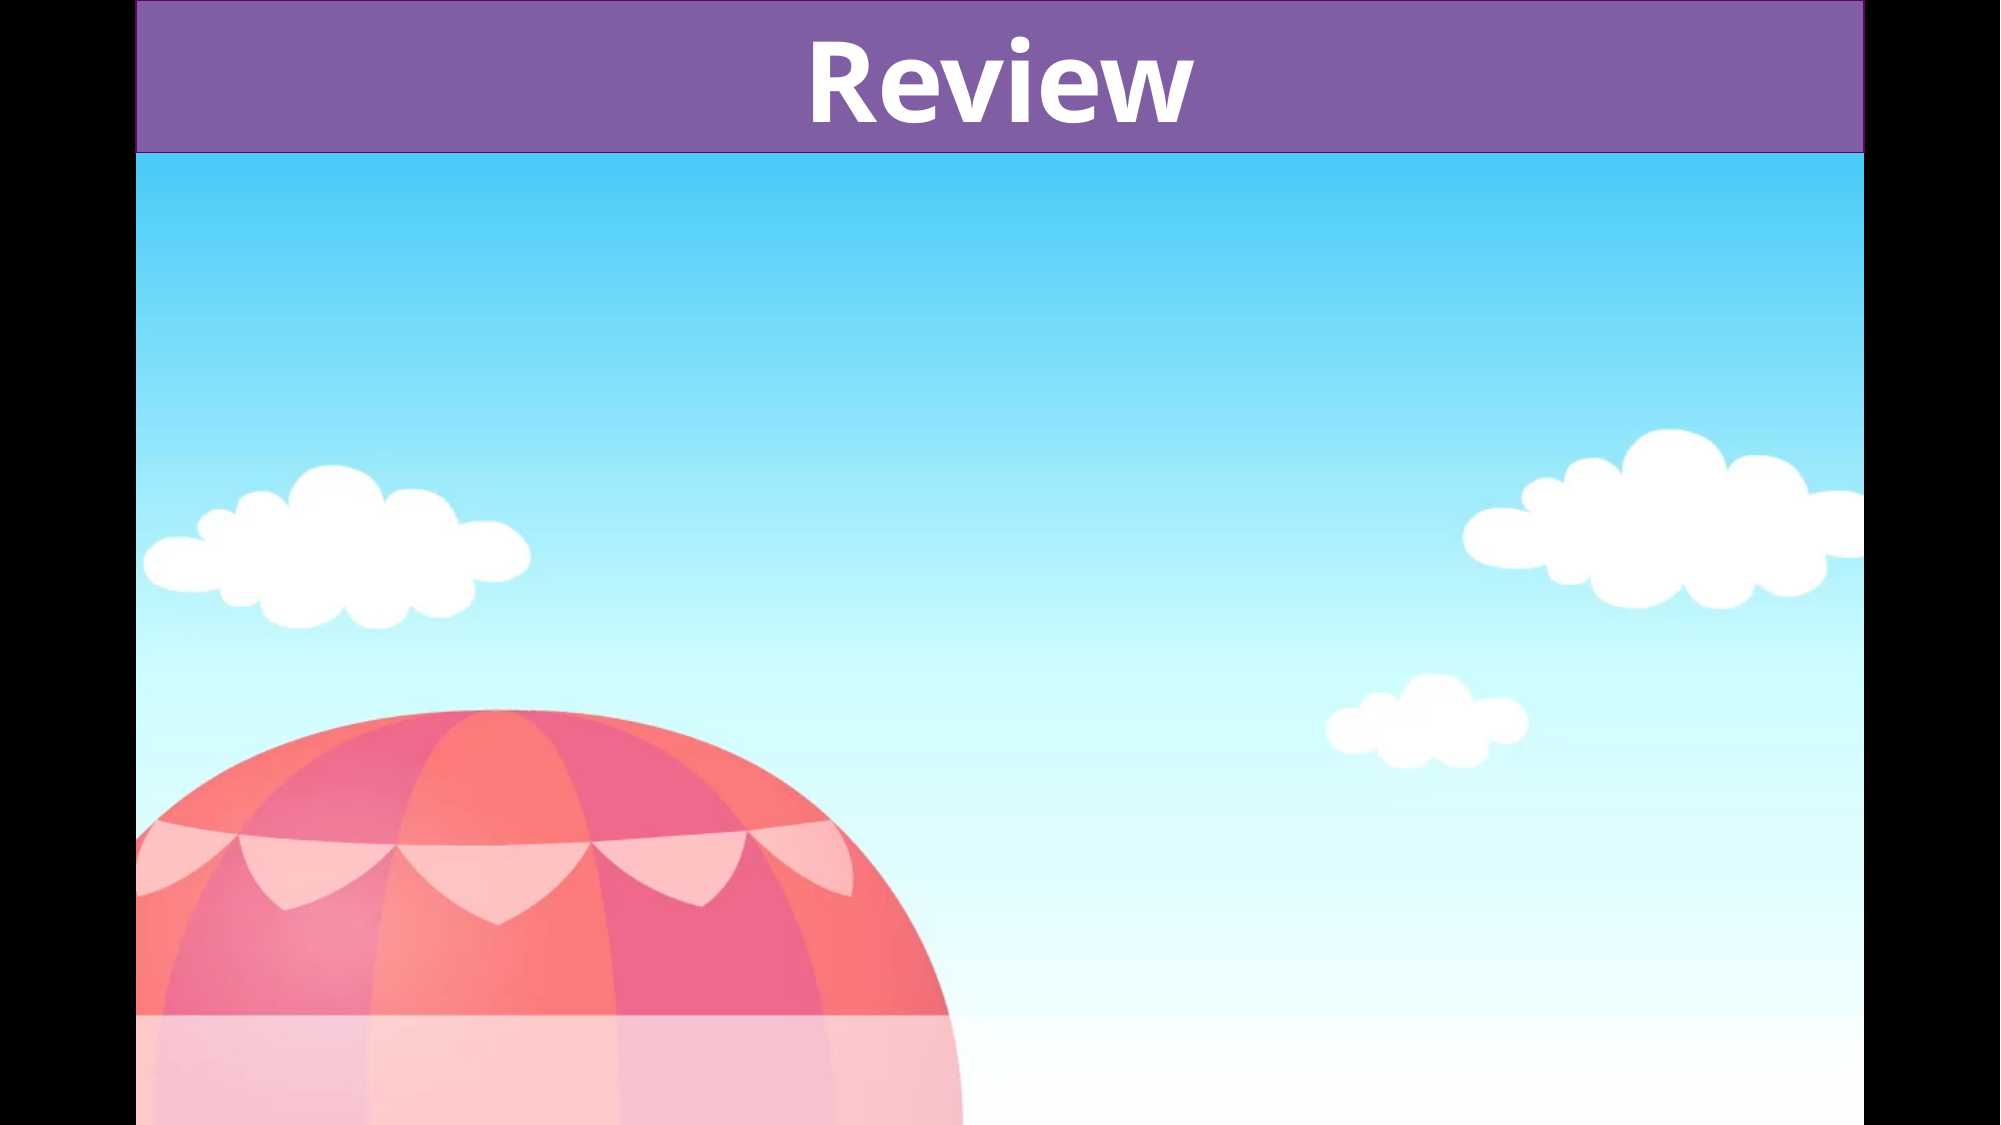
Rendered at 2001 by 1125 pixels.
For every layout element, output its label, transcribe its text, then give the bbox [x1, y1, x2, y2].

text_box Review [135, 0, 1865, 154]
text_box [135, 152, 1864, 1125]
